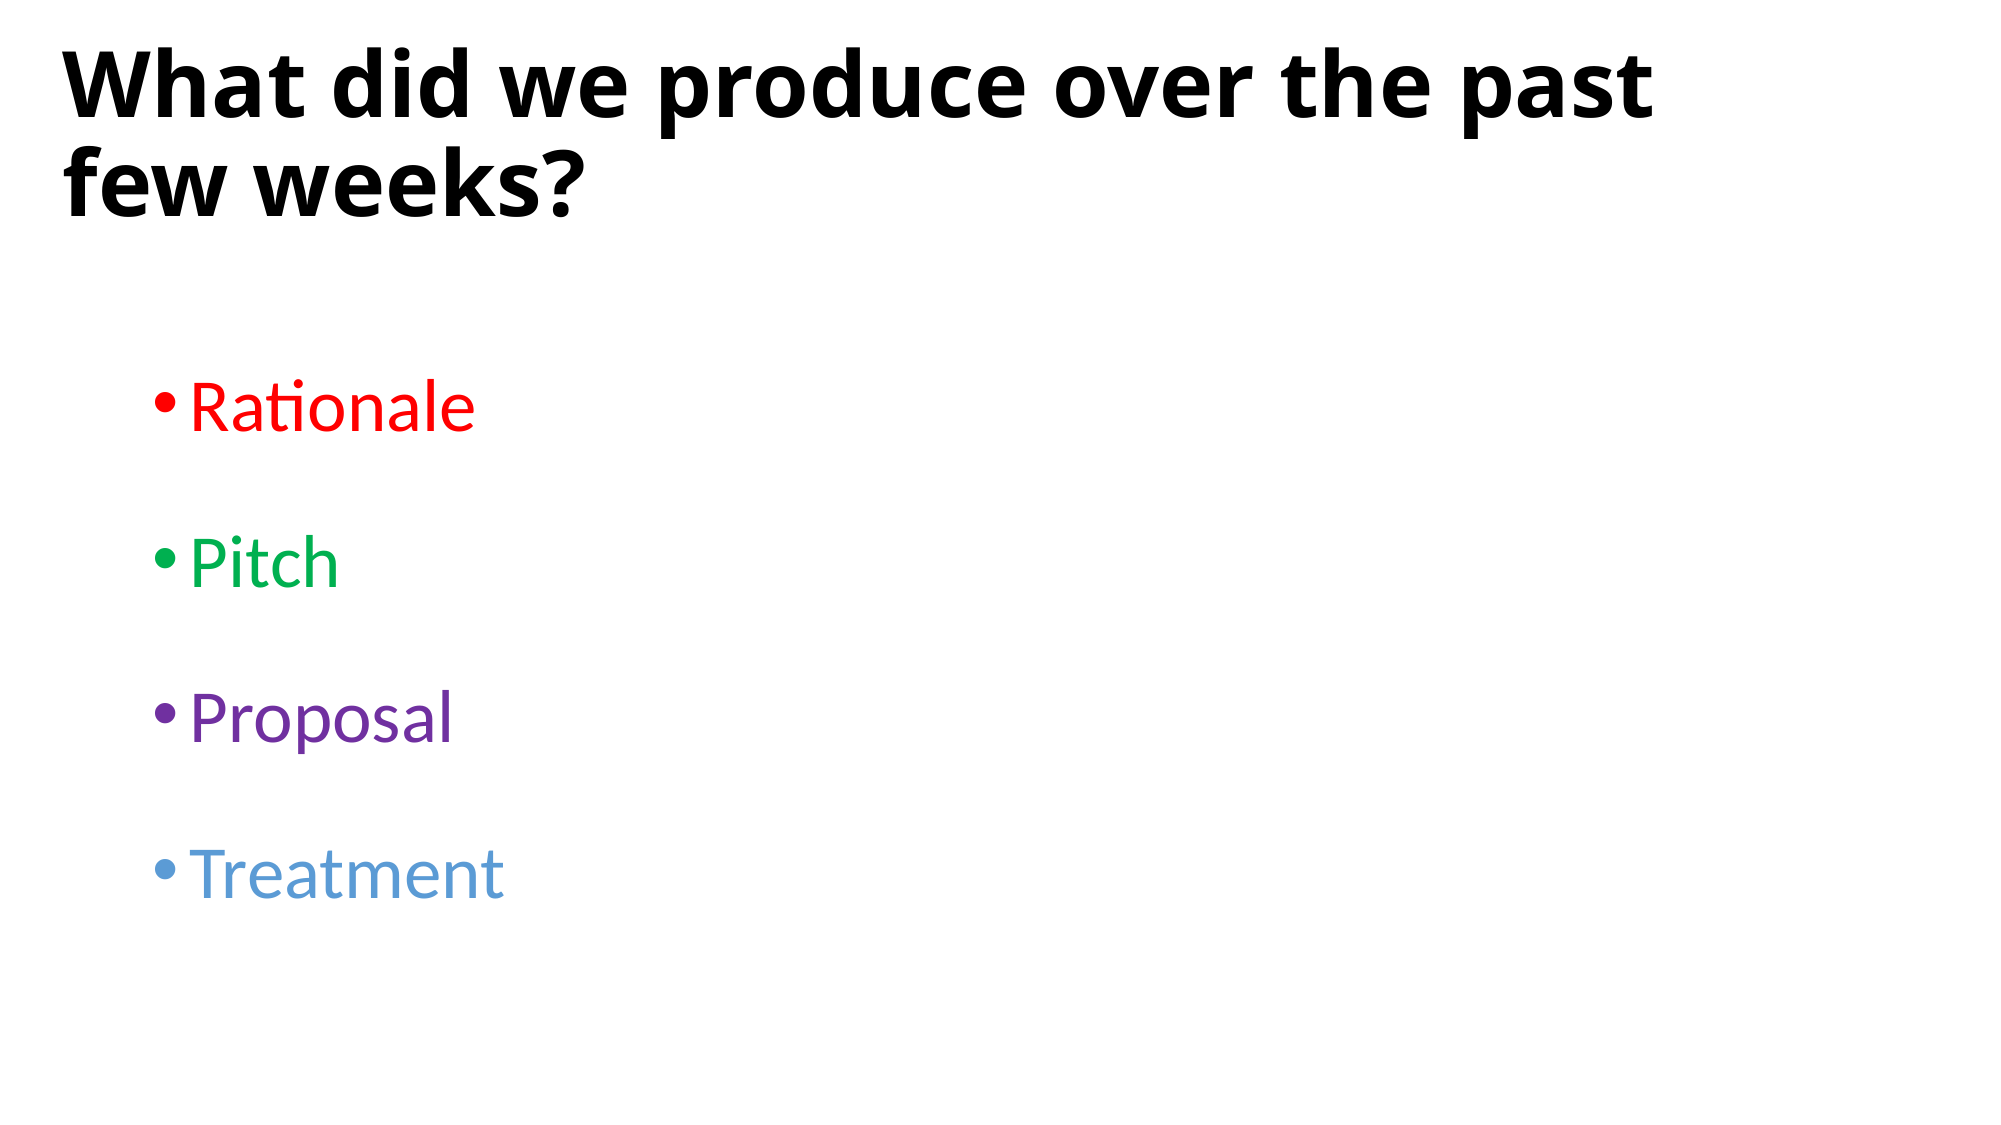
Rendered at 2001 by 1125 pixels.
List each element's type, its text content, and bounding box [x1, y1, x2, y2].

list Rationale Pitch Proposal Treatment [137, 303, 1863, 1018]
title What did we produce over the past few weeks? [47, 28, 1773, 247]
